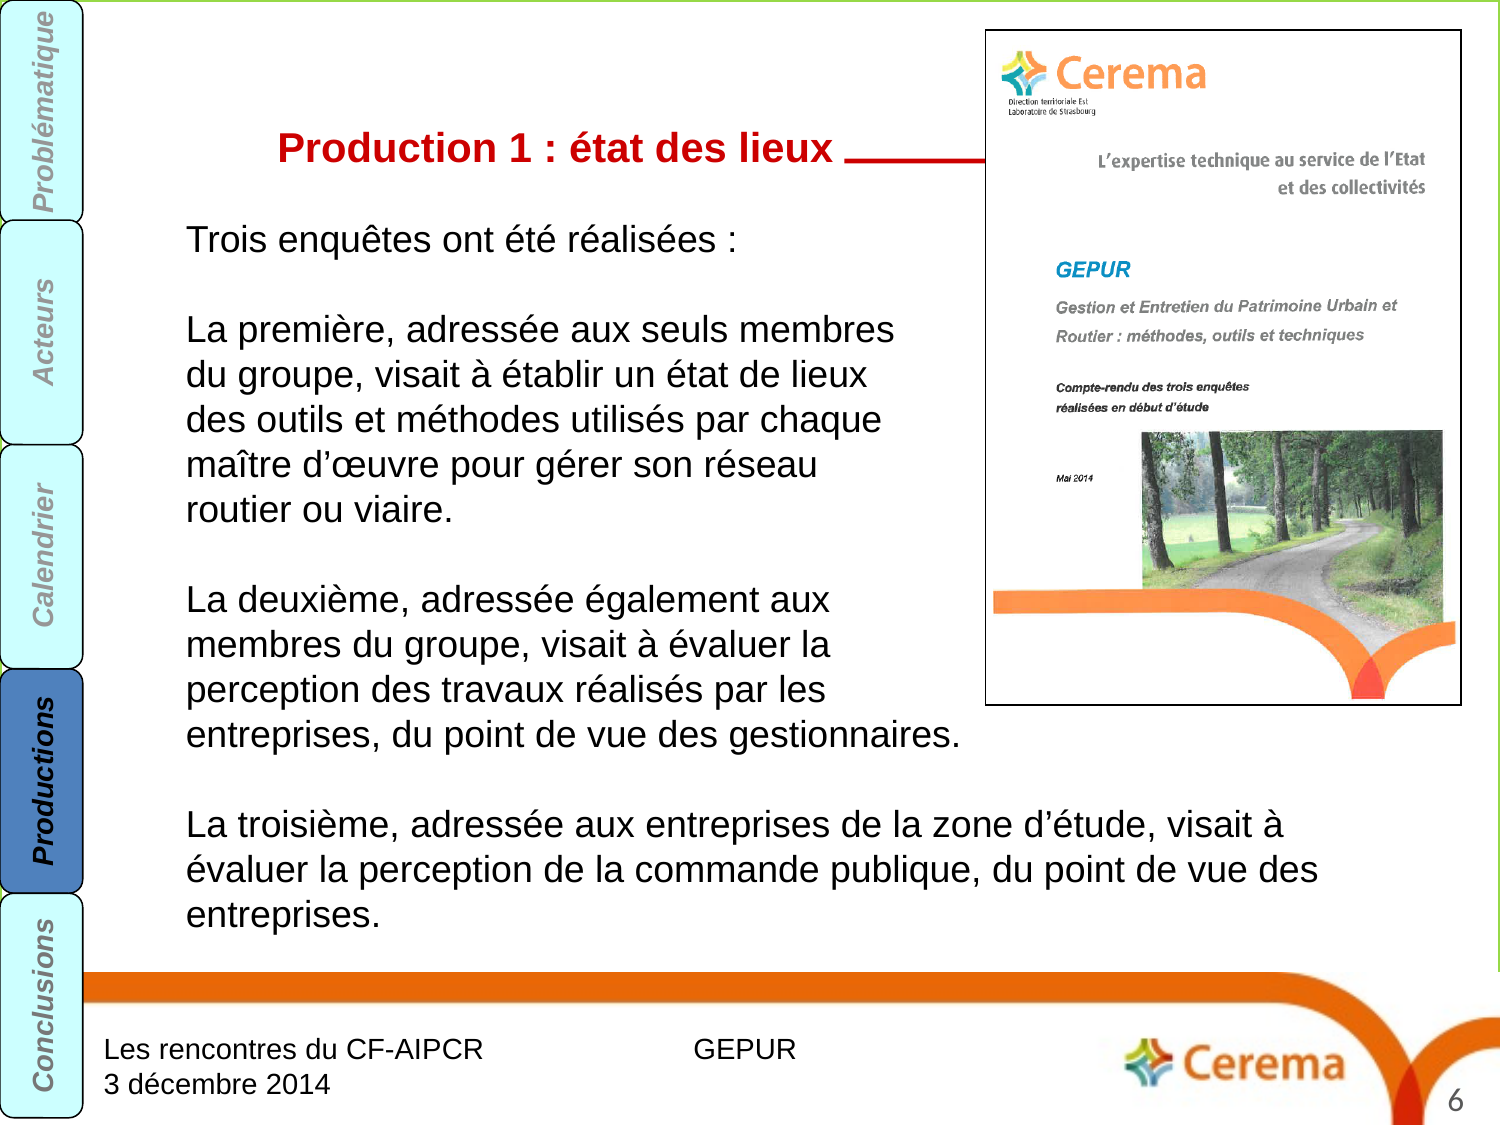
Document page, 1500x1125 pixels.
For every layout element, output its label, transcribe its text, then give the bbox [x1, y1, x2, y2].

text_box Problématique [0, 0, 83, 222]
picture [0, 972, 1500, 1125]
picture [985, 30, 1461, 705]
text_box Acteurs [0, 220, 83, 445]
footer GEPUR [507, 1023, 983, 1102]
text_box Calendrier [0, 444, 83, 669]
text_box Production 1 : état des lieux [262, 113, 980, 179]
slide_number Les rencontres du CF-AIPCR 3 décembre 2014 [88, 1023, 526, 1106]
text_box Productions [0, 669, 83, 893]
slide_number 6 [1423, 1070, 1488, 1125]
text_box Conclusions [0, 893, 83, 1118]
text_box Trois enquêtes ont été réalisées : La première, adressée aux seuls membres du groupe, visait à établir un état de lieux des outils et méthodes utilisés par chaque maître d’œuvre pour gérer son réseau routier ou viaire. La deuxième, adressée également aux membres du groupe, visait à évaluer la perception des travaux réalisés par les entreprises, du point de vue des gestionnaires. La troisième, adressée aux entreprises de la zone d’étude, visait à évaluer la perception de la commande publique, du point de vue des entreprises. [171, 207, 1376, 943]
